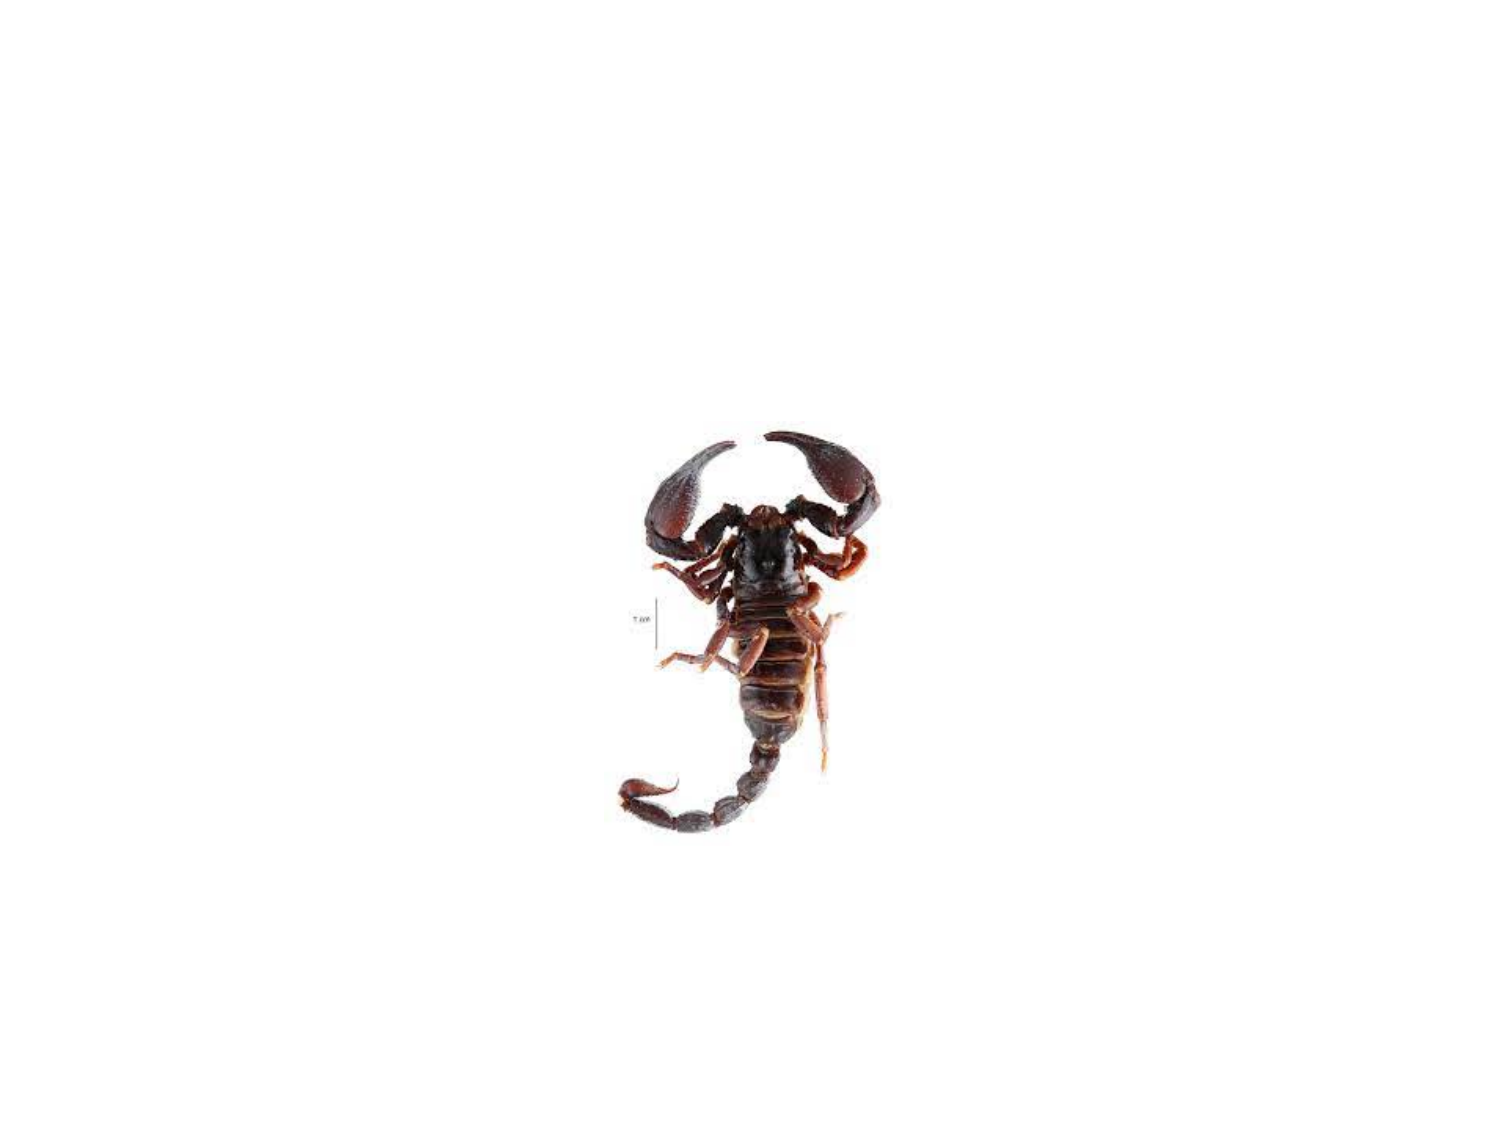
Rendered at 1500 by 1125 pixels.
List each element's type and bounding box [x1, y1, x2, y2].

list [604, 421, 896, 846]
